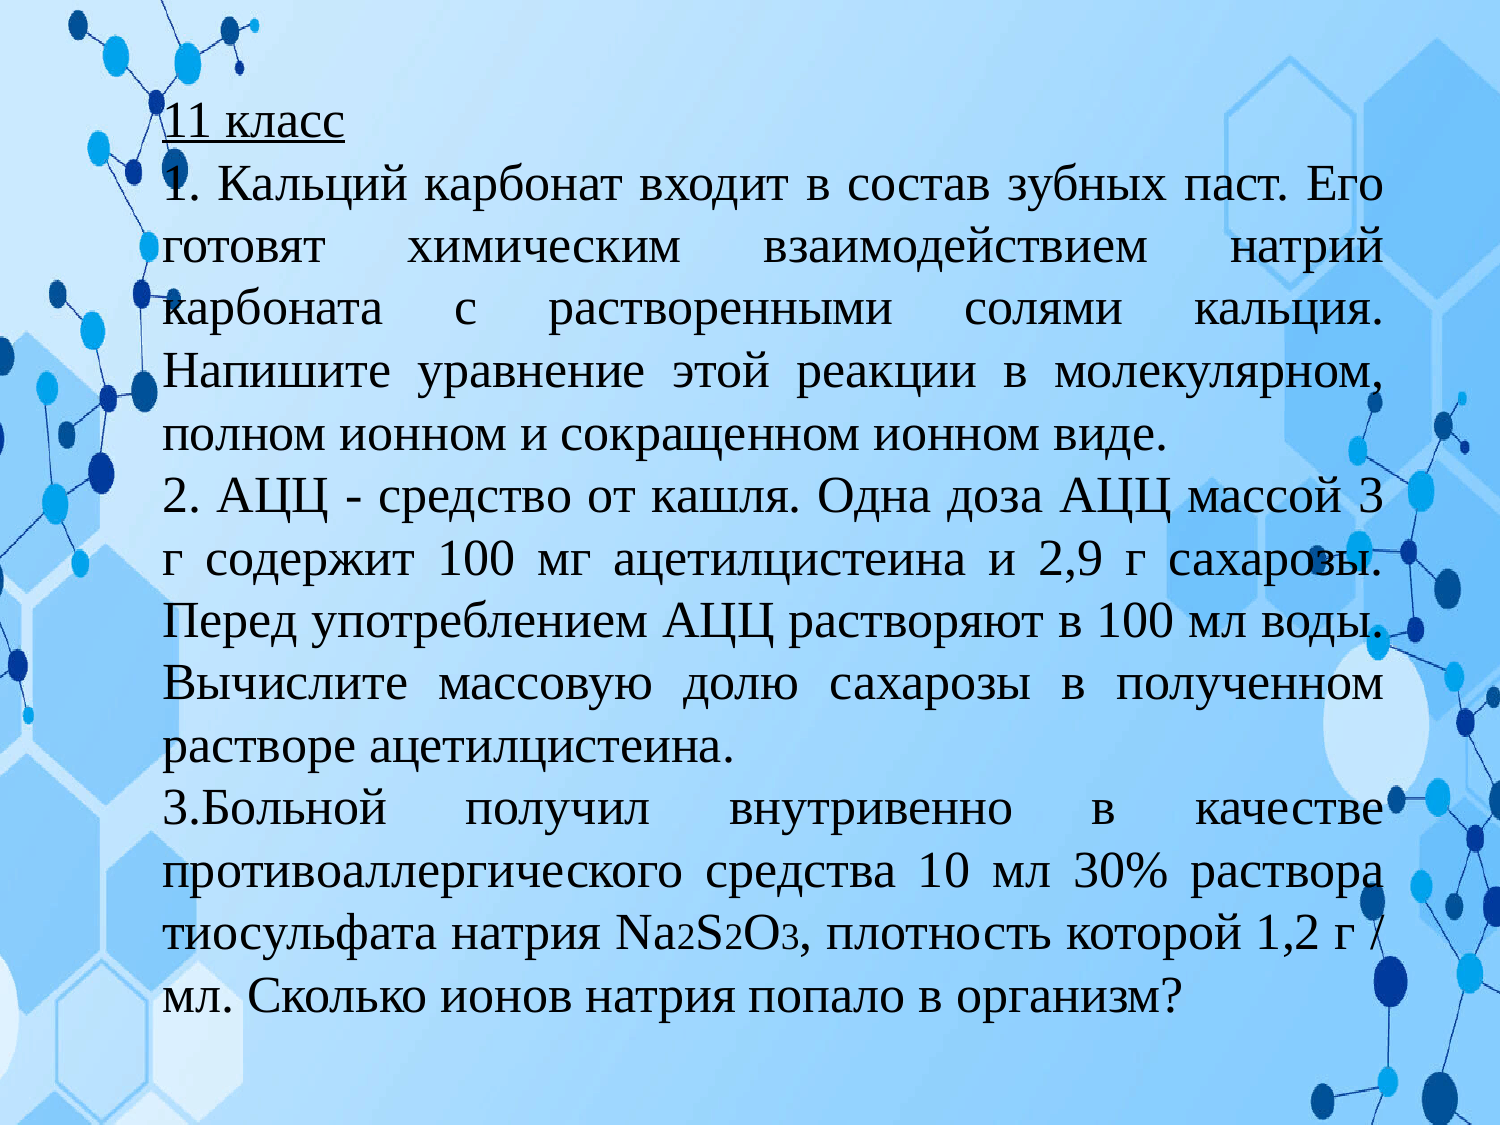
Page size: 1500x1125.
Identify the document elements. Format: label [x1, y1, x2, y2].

list [0, 0, 1500, 1125]
